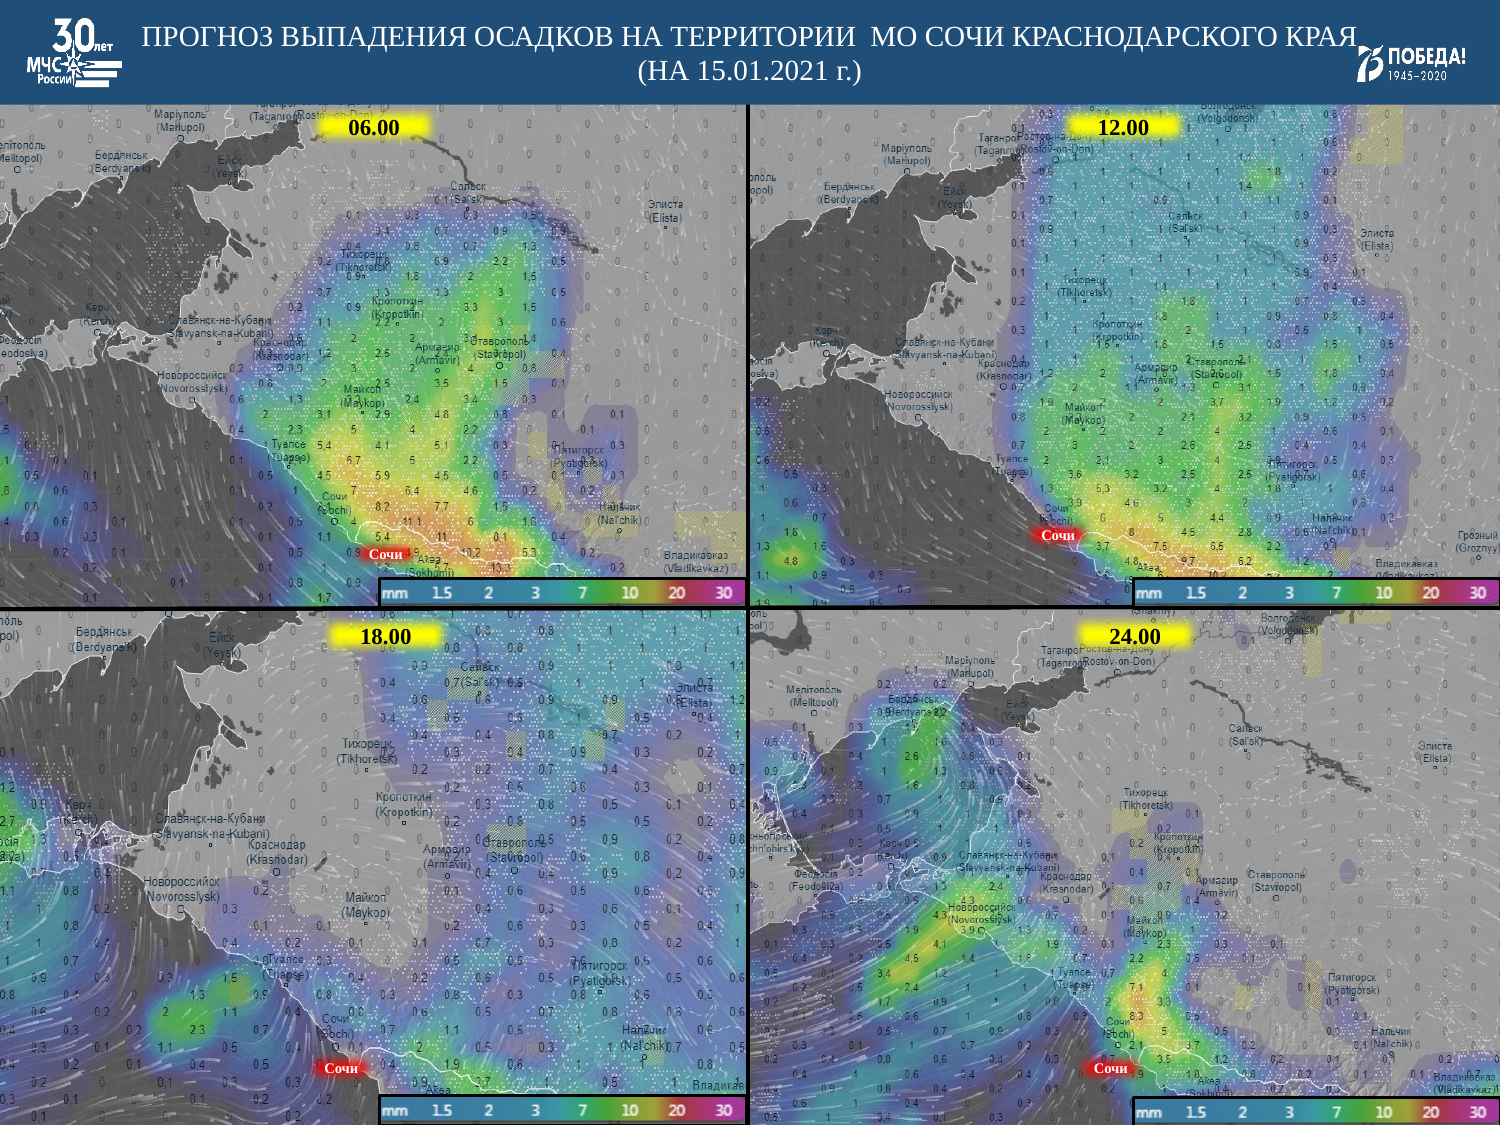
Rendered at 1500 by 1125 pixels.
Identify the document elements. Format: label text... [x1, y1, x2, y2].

text_box ПРОГНОЗ ВЫПАДЕНИЯ ОСАДКОВ НА ТЕРРИТОРИИ МО СОЧИ КРАСНОДАРСКОГО КРАЯ (НА 15.01.2021 г.) [0, 0, 1500, 104]
picture [0, 610, 748, 1125]
picture [0, 104, 748, 607]
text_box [0, 606, 1500, 610]
picture [749, 104, 1500, 607]
picture [1346, 30, 1476, 96]
picture [27, 18, 122, 94]
picture [750, 610, 1500, 1125]
